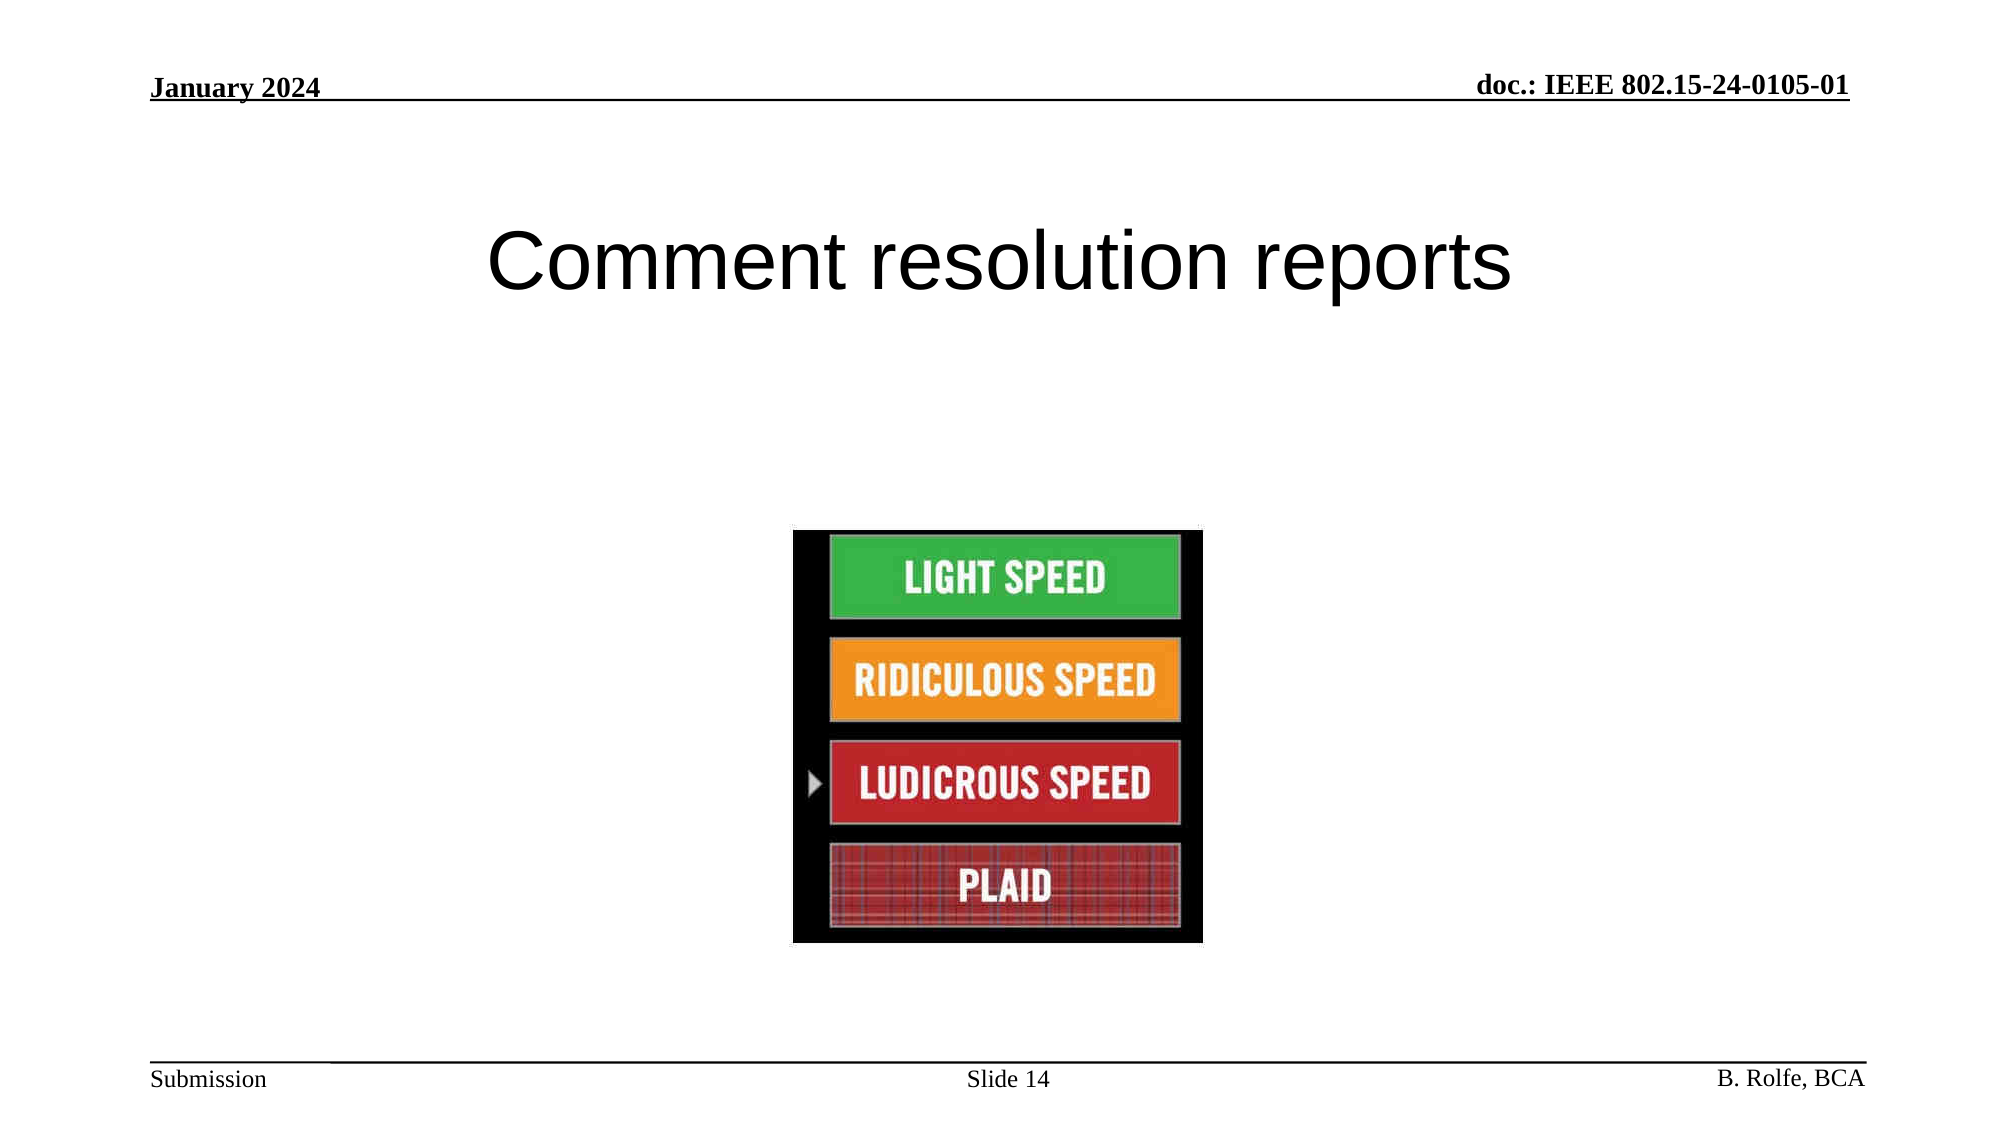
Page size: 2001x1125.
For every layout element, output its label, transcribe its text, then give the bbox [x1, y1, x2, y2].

slide_number Slide 14 [964, 1062, 1053, 1093]
title Comment resolution reports [150, 112, 1850, 400]
picture [780, 524, 1219, 968]
